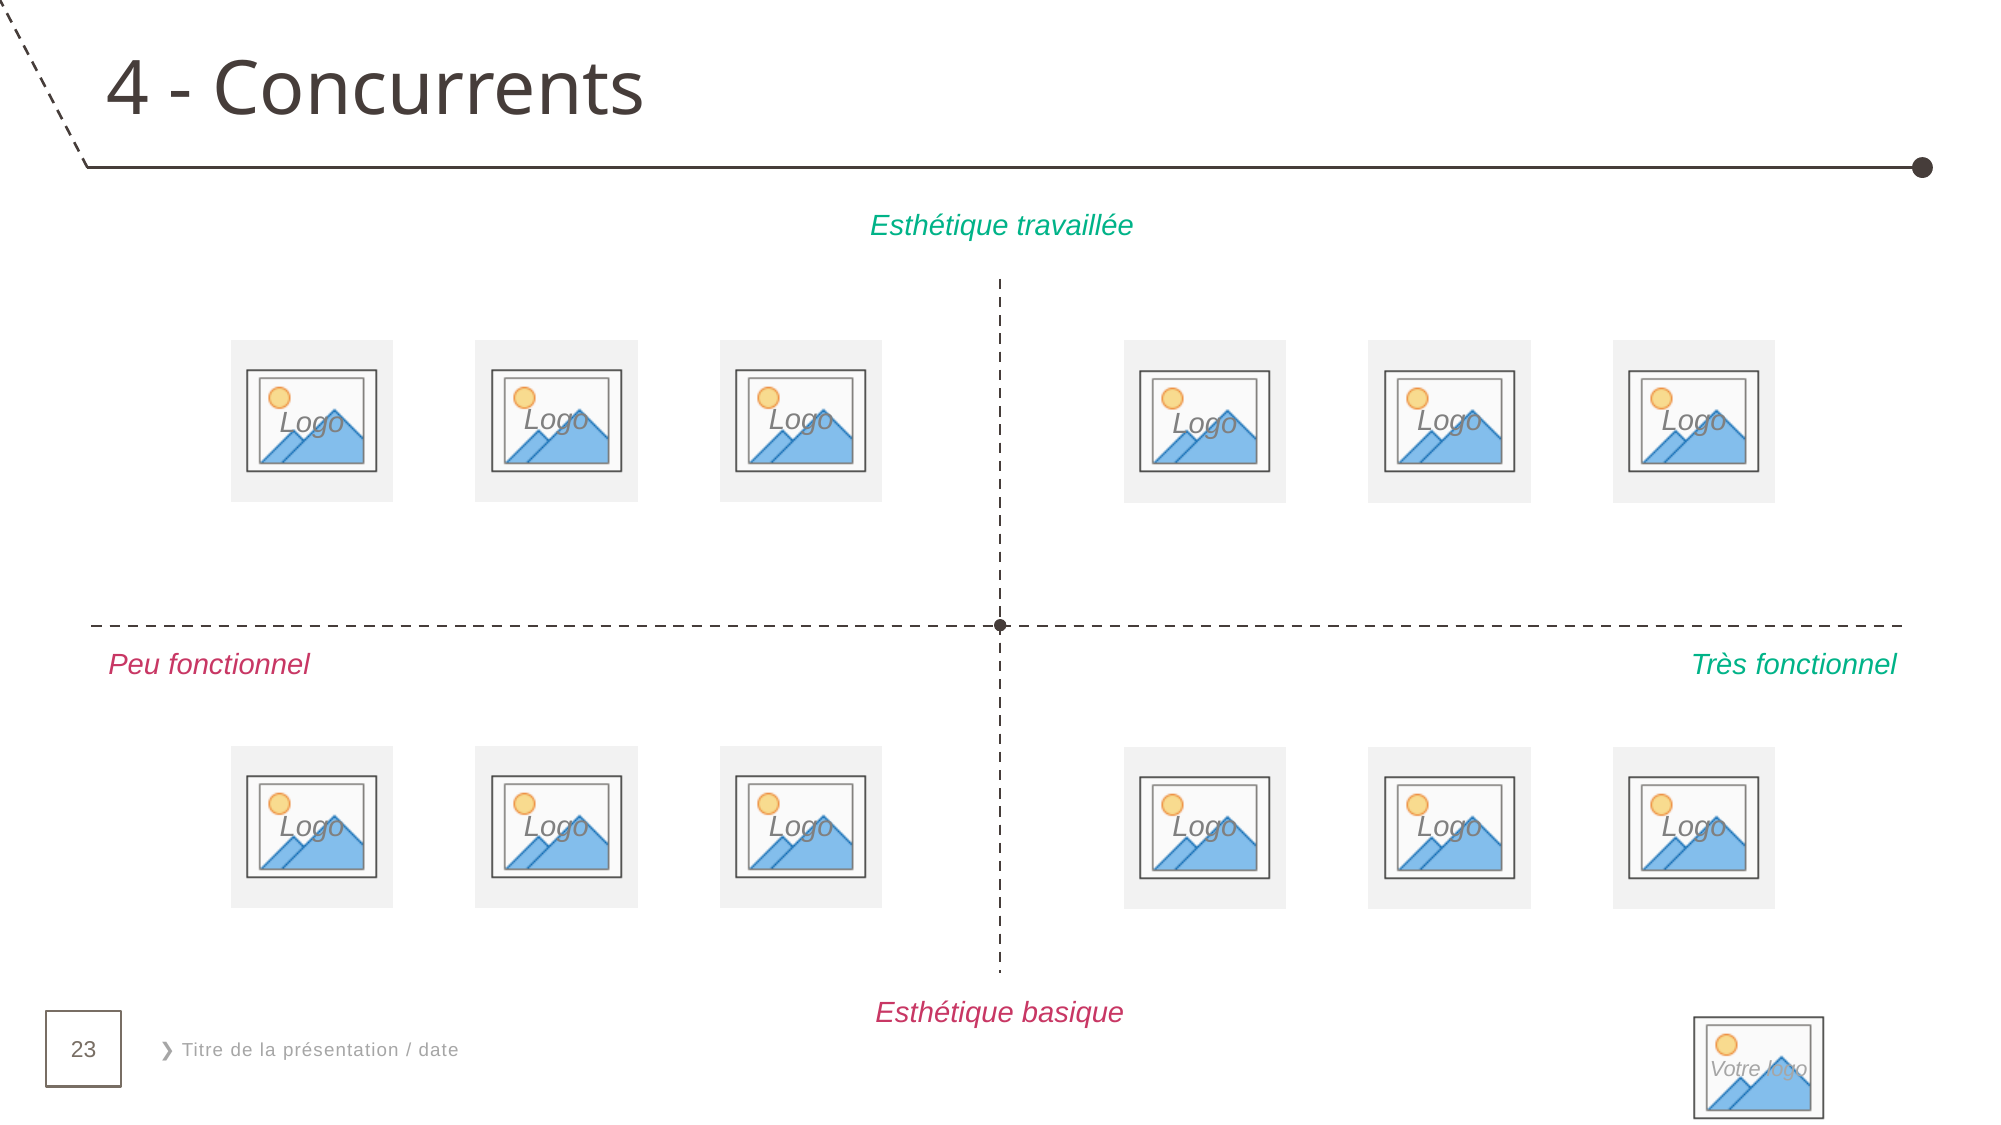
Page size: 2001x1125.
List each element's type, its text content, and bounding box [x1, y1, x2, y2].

slide_number 23 [45, 1010, 122, 1088]
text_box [91, 278, 1909, 974]
list 4 - Concurrents [91, 40, 1902, 143]
picture [1517, 1010, 2000, 1125]
footer ❯ Titre de la présentation / date [144, 1029, 561, 1068]
